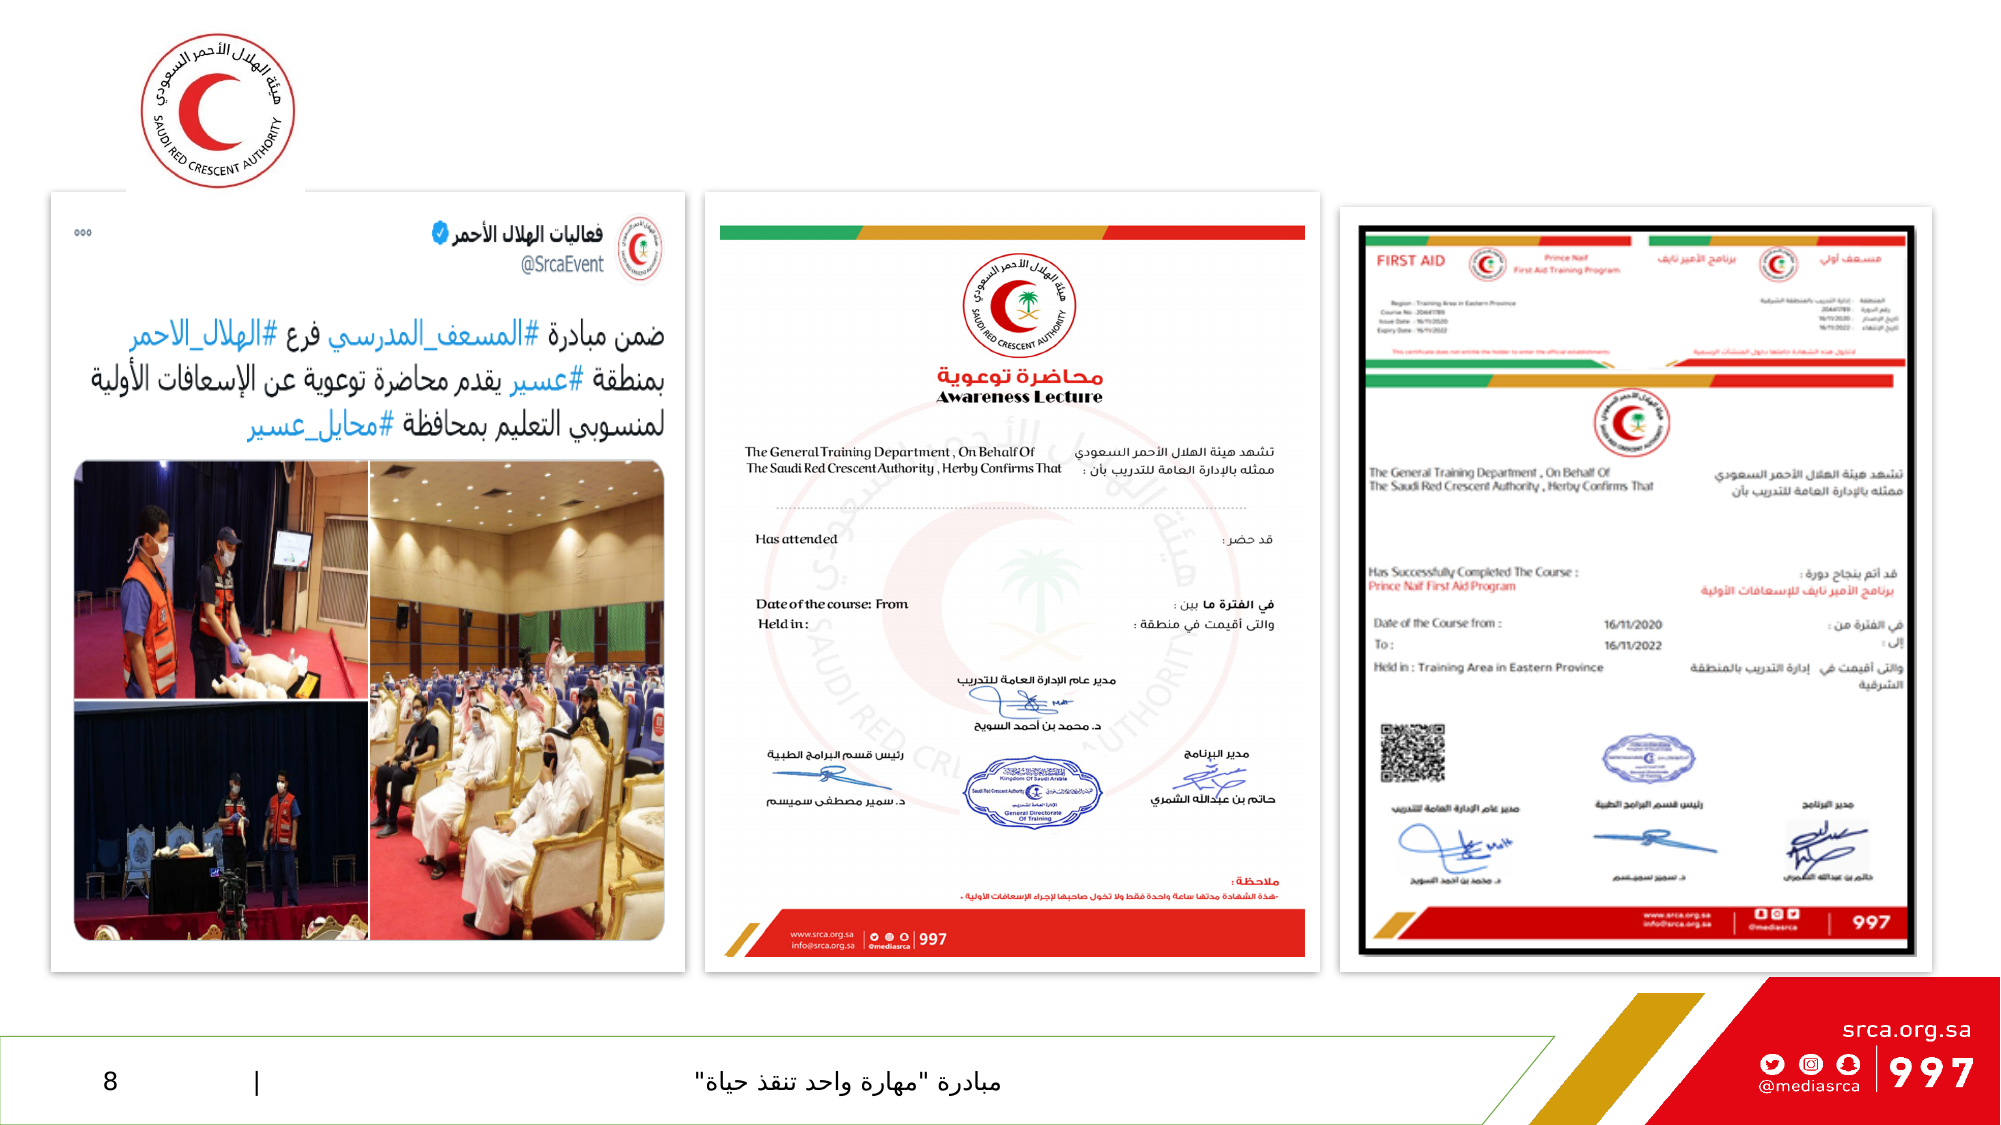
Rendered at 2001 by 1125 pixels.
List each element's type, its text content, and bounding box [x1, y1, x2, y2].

text_box مبادرة "مهارة واحد تنقذ حياة" | 8 [0, 1035, 1528, 1125]
picture [1528, 977, 2000, 1125]
picture [65, 206, 671, 958]
picture [126, 23, 305, 202]
picture [1354, 221, 1918, 958]
picture [719, 206, 1305, 958]
